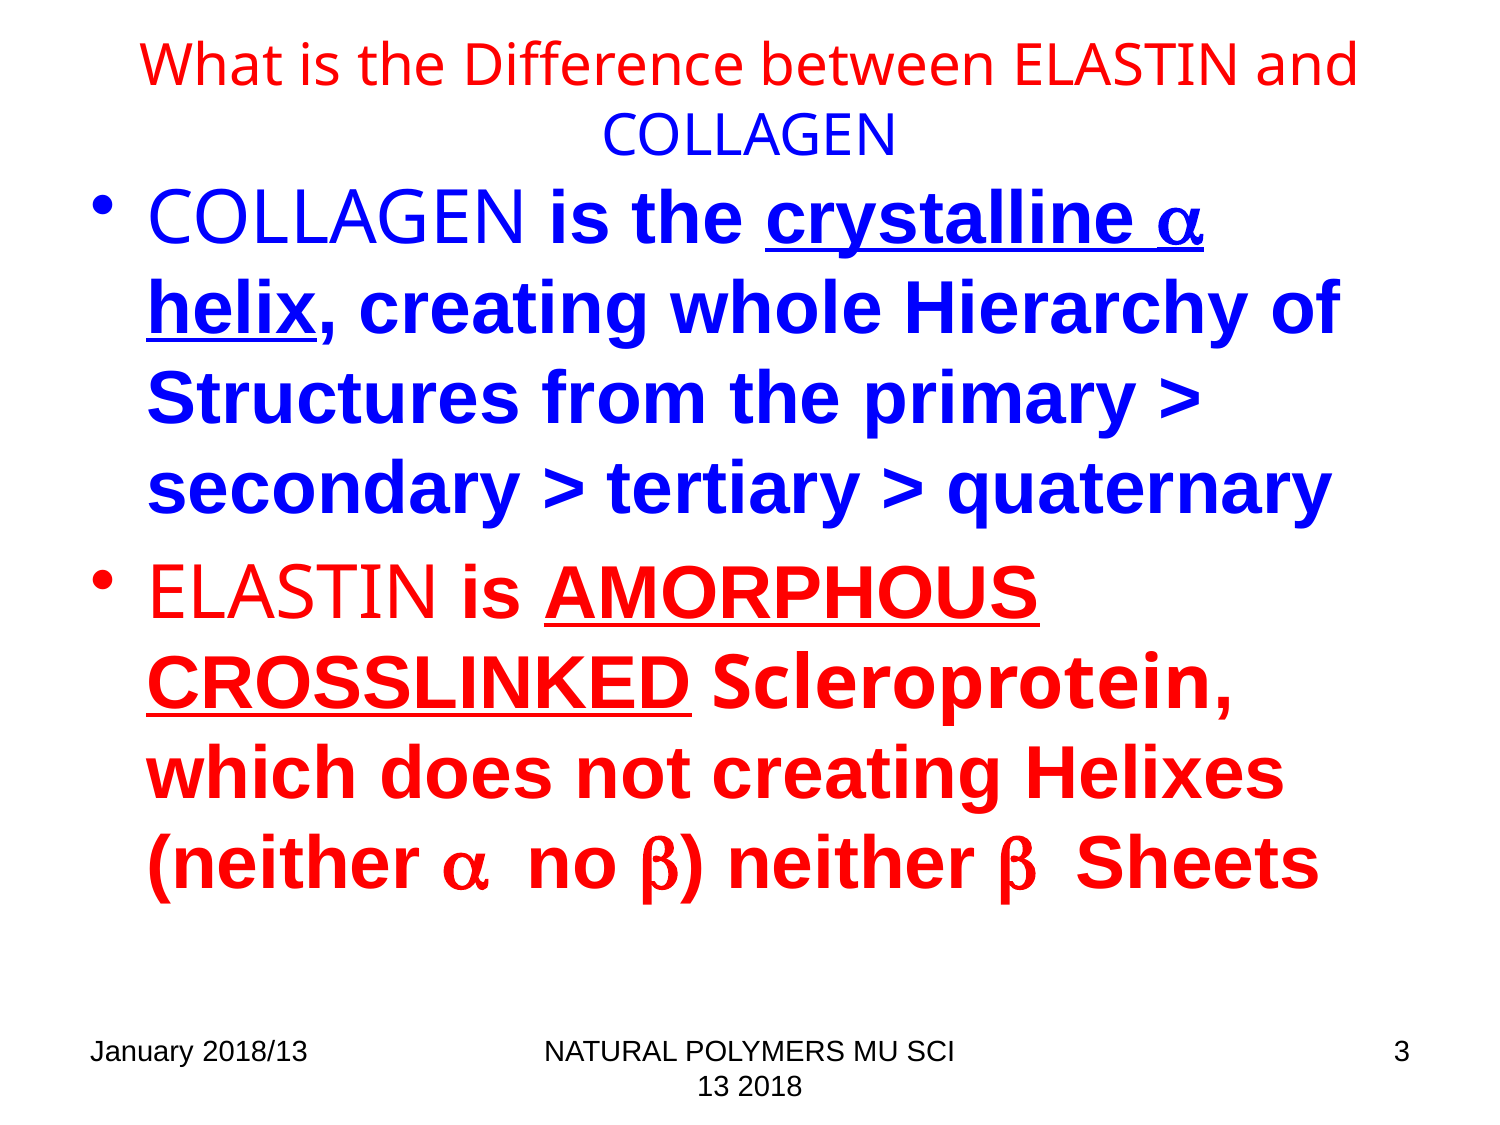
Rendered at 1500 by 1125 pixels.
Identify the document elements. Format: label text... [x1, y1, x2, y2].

footer NATURAL POLYMERS MU SCI 13 2018 [512, 1024, 988, 1103]
title What is the Difference between ELASTIN and COLLAGEN [74, 44, 1426, 150]
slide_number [74, 1024, 426, 1103]
slide_number 3 [1074, 1024, 1426, 1103]
list COLLAGEN is the crystalline a helix, creating whole Hierarchy of Structures from the primary > secondary > tertiary > quaternary ELASTIN is AMORPHOUS CROSSLINKED Scleroprotein, which does not creating Helixes (neither a no b) neither b Sheets [74, 160, 1426, 1006]
